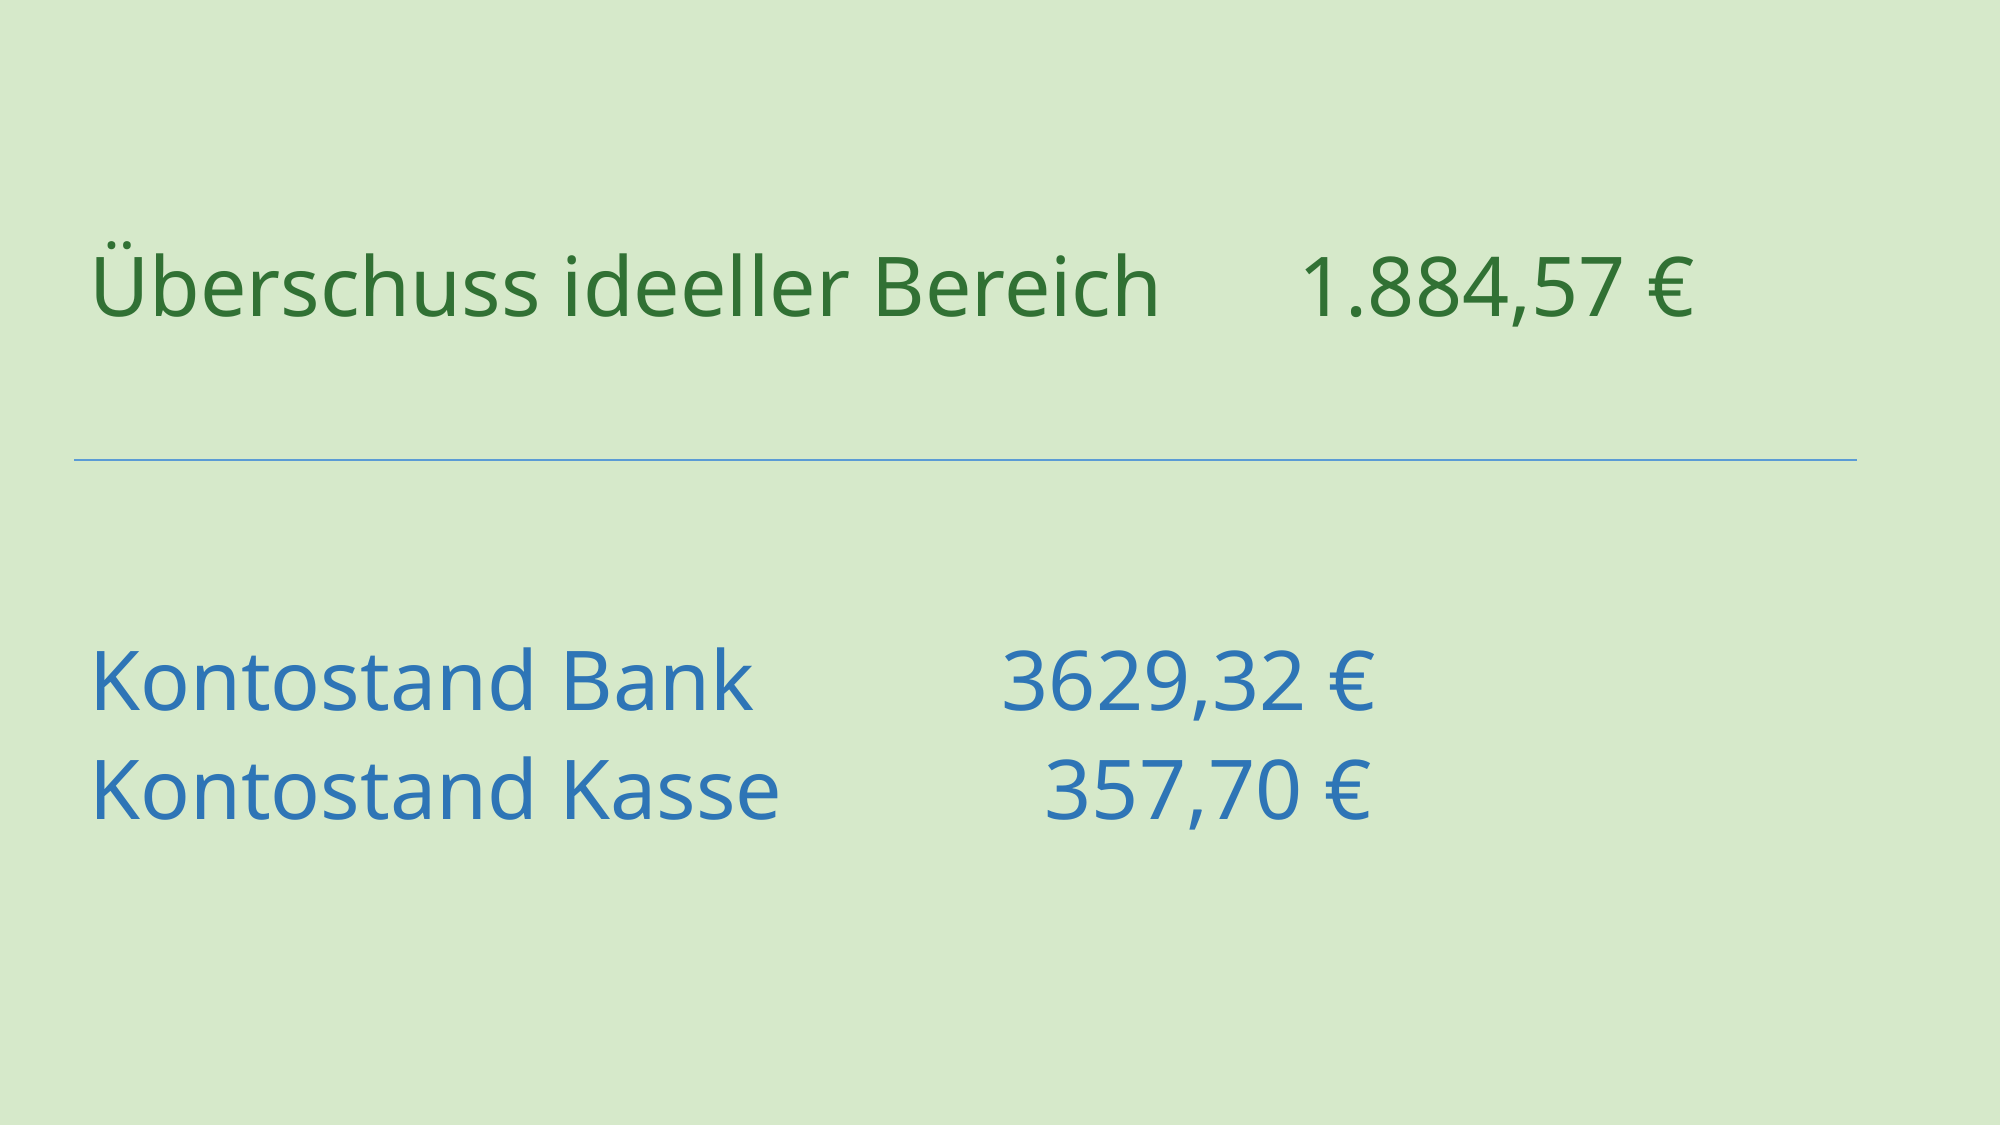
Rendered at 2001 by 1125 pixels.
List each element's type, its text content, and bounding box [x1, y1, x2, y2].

list Überschuss ideeller Bereich 1.884,57 € Kontostand Bank 3629,32 € Kontostand Kasse 357,70 € [74, 58, 1931, 1073]
